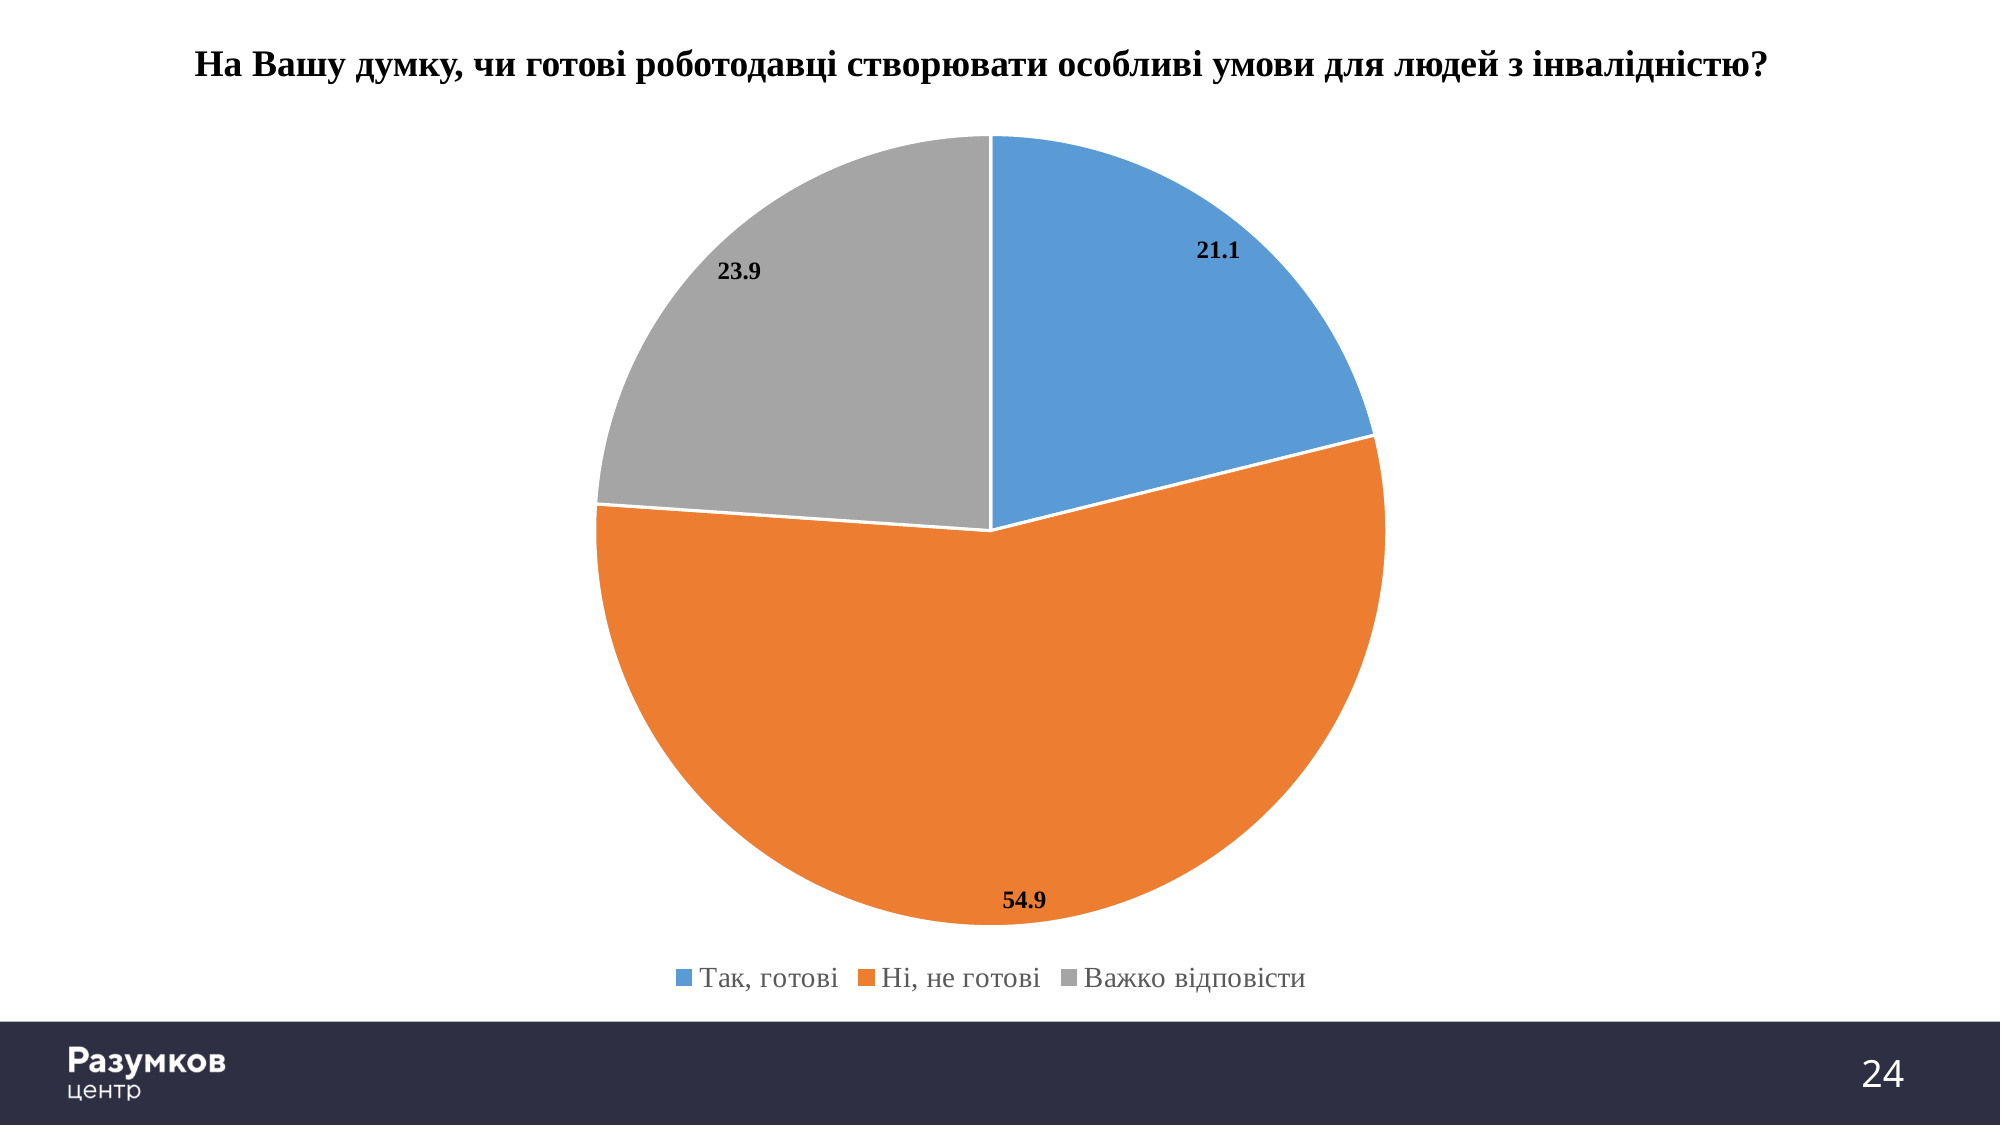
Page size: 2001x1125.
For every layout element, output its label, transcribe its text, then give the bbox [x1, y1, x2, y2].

text_box 24 [1846, 1042, 1950, 1109]
picture [52, 1032, 259, 1115]
chart [52, 116, 1929, 1001]
text_box [0, 1021, 2000, 1125]
text_box На Вашу думку, чи готові роботодавці створювати особливі умови для людей з інвалідністю? [36, 31, 1929, 91]
